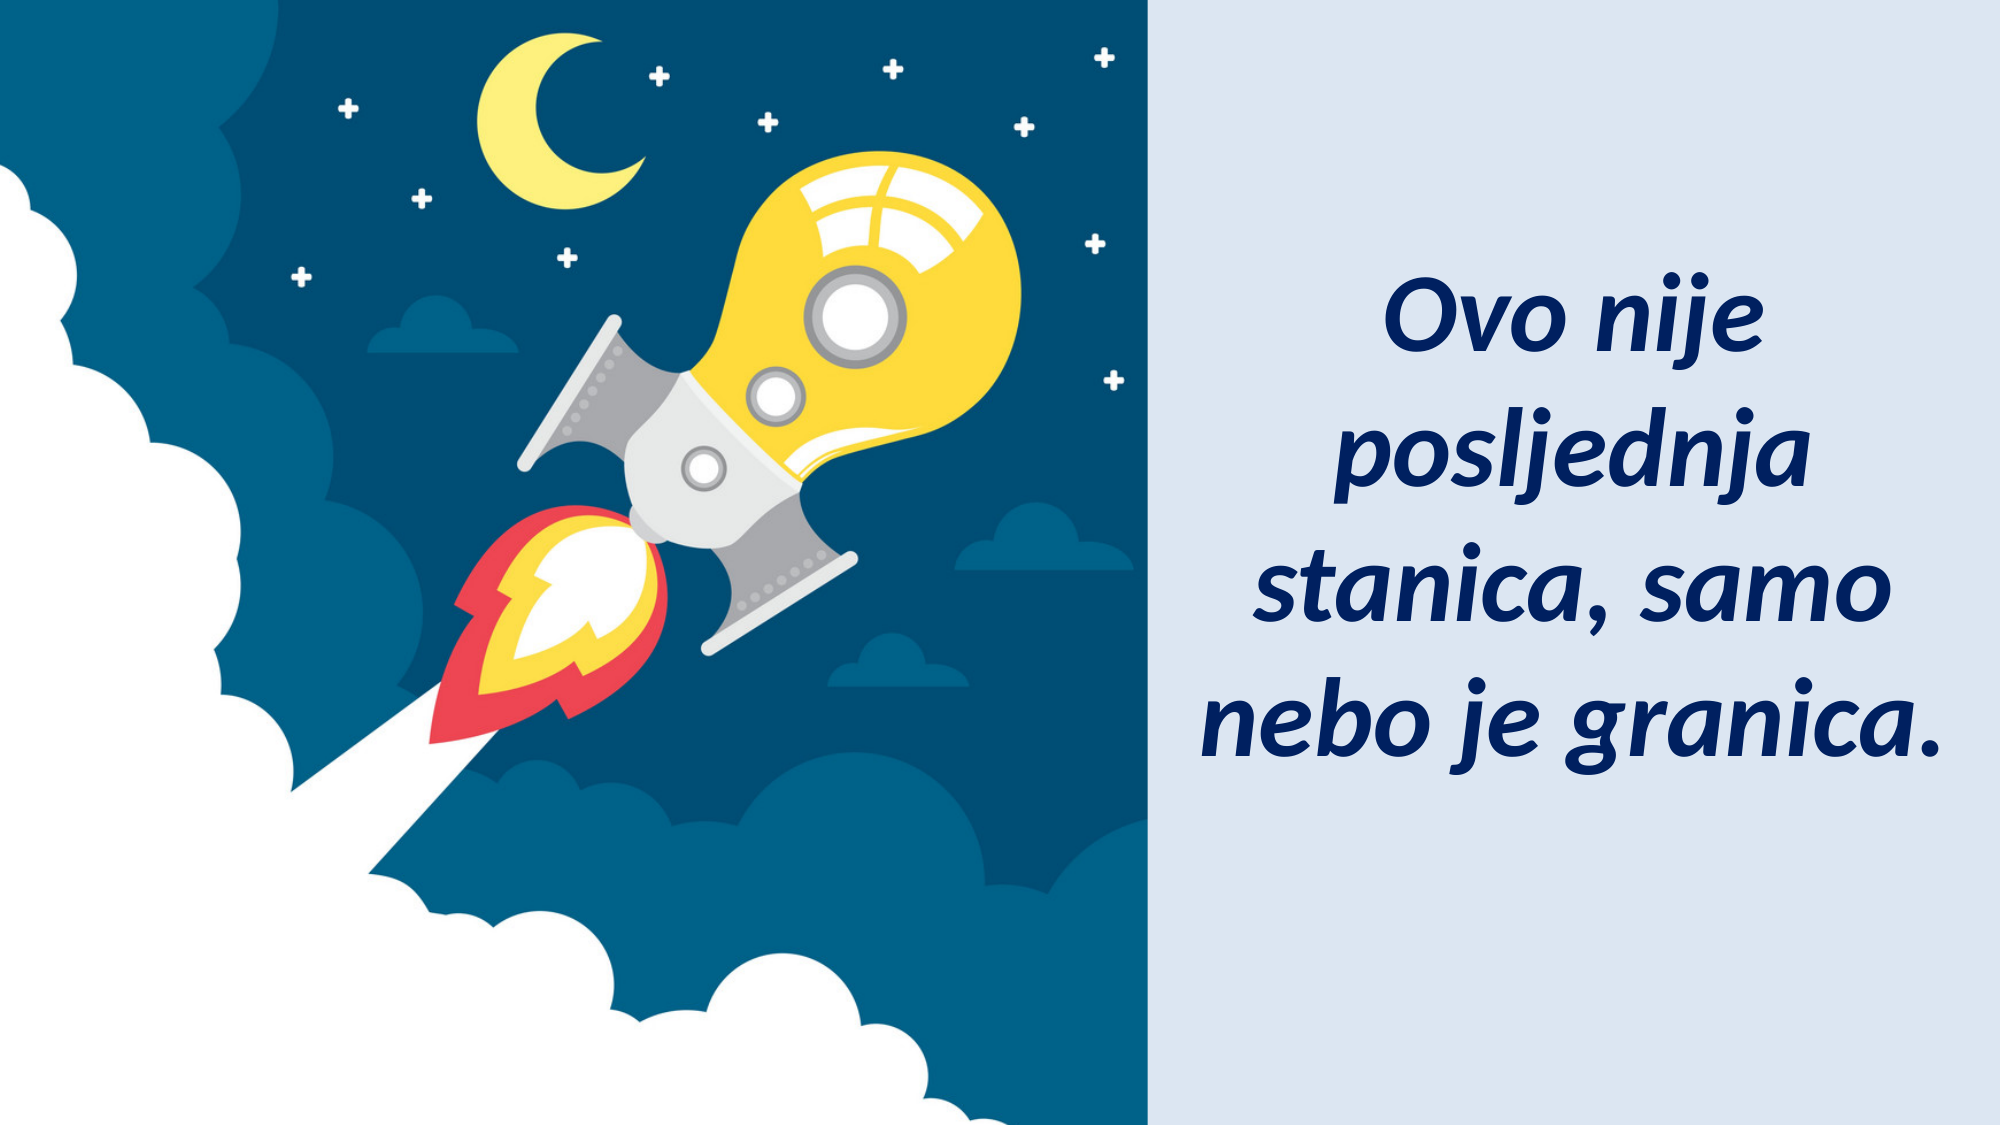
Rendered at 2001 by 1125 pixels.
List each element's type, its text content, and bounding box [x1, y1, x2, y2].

picture [1014, 116, 1036, 137]
picture [557, 246, 578, 270]
picture [0, 148, 1023, 1125]
picture [1094, 48, 1115, 69]
picture [648, 66, 670, 87]
text_box Ovo nije posljednja stanica, samo nebo je granica. [1173, 231, 1975, 850]
picture [412, 186, 433, 210]
picture [476, 32, 646, 210]
picture [756, 112, 779, 134]
picture [1103, 369, 1126, 392]
picture [1084, 232, 1106, 255]
picture [337, 97, 360, 122]
picture [882, 58, 905, 80]
picture [290, 267, 314, 287]
